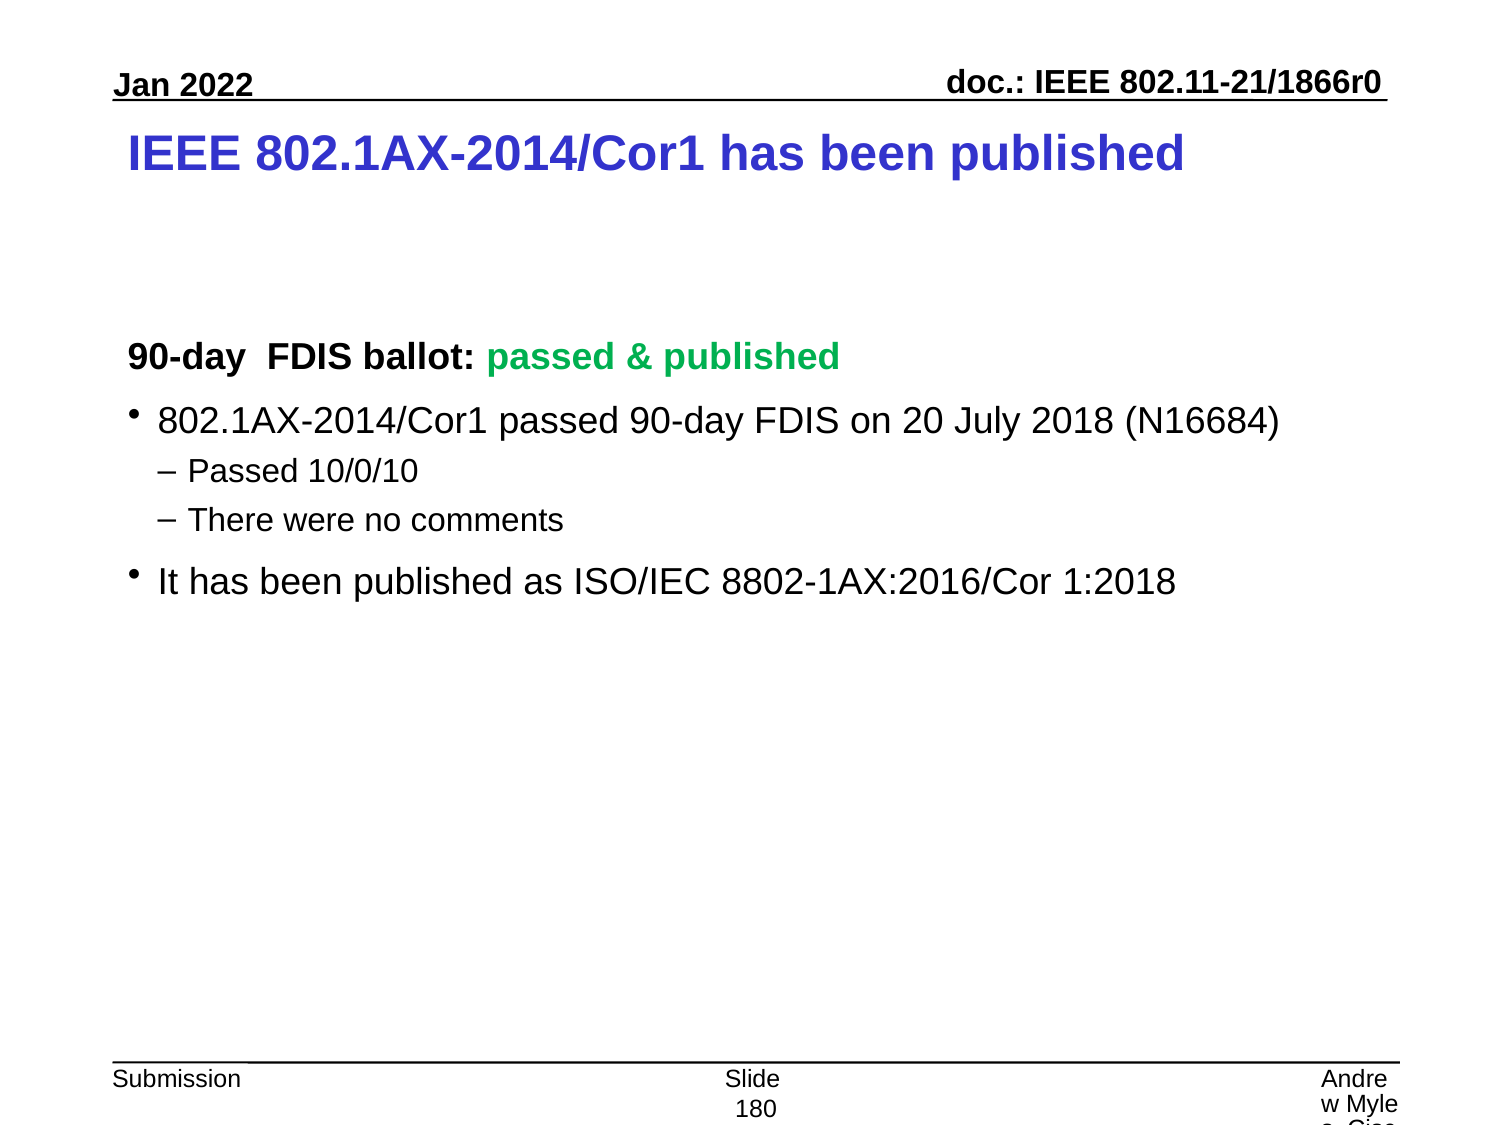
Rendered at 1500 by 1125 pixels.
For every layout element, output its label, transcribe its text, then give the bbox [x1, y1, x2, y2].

slide_number Slide 180 [709, 1061, 803, 1093]
title IEEE 802.1AX-2014/Cor1 has been published [112, 112, 1388, 288]
list 90-day FDIS ballot: passed & published 802.1AX-2014/Cor1 passed 90-day FDIS on 20 July 2018 (N16684) Passed 10/0/10 There were no comments It has been published as ISO/IEC 8802-1AX:2016/Cor 1:2018 [112, 324, 1388, 1000]
footer Andrew Myles, Cisco [1320, 1061, 1402, 1093]
